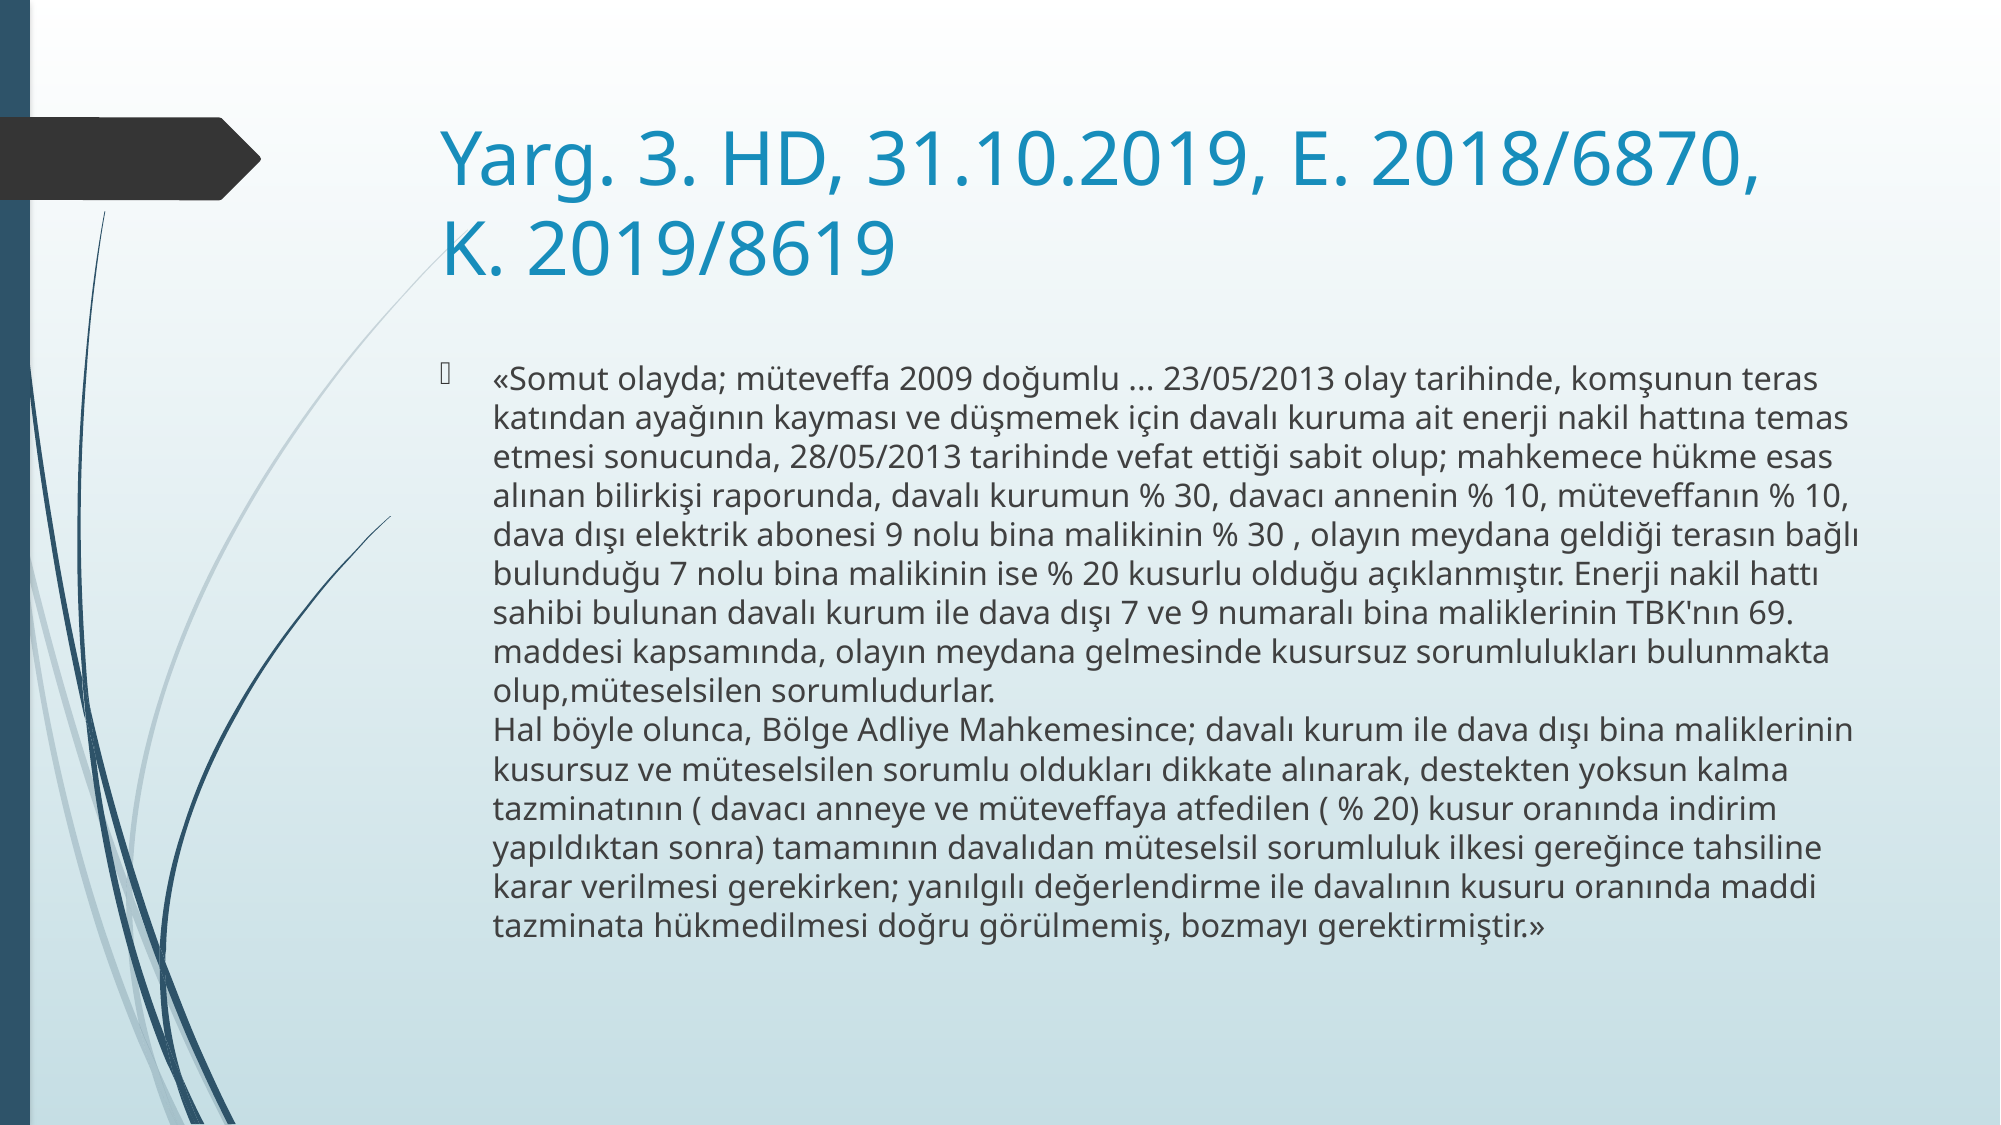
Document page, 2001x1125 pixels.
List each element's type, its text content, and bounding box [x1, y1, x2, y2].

title Yarg. 3. HD, 31.10.2019, E. 2018/6870, K. 2019/8619 [425, 102, 1888, 313]
list «Somut olayda; müteveffa 2009 doğumlu ... 23/05/2013 olay tarihinde, komşunun teras katından ayağının kayması ve düşmemek için davalı kuruma ait enerji nakil hattına temas etmesi sonucunda, 28/05/2013 tarihinde vefat ettiği sabit olup; mahkemece hükme esas alınan bilirkişi raporunda, davalı kurumun % 30, davacı annenin % 10, müteveffanın % 10, dava dışı elektrik abonesi 9 nolu bina malikinin % 30 , olayın meydana geldiği terasın bağlı bulunduğu 7 nolu bina malikinin ise % 20 kusurlu olduğu açıklanmıştır. Enerji nakil hattı sahibi bulunan davalı kurum ile dava dışı 7 ve 9 numaralı bina maliklerinin TBK'nın 69. maddesi kapsamında, olayın meydana gelmesinde kusursuz sorumlulukları bulunmakta olup,müteselsilen sorumludurlar. Hal böyle olunca, Bölge Adliye Mahkemesince; davalı kurum ile dava dışı bina maliklerinin kusursuz ve müteselsilen sorumlu oldukları dikkate alınarak, destekten yoksun kalma tazminatının ( davacı anneye ve müteveffaya atfedilen ( % 20) kusur oranında indirim yapıldıktan sonra) tamamının davalıdan müteselsil sorumluluk ilkesi gereğince tahsiline karar verilmesi gerekirken; yanılgılı değerlendirme ile davalının kusuru oranında maddi tazminata hükmedilmesi doğru görülmemiş, bozmayı gerektirmiştir.» [424, 350, 1888, 970]
